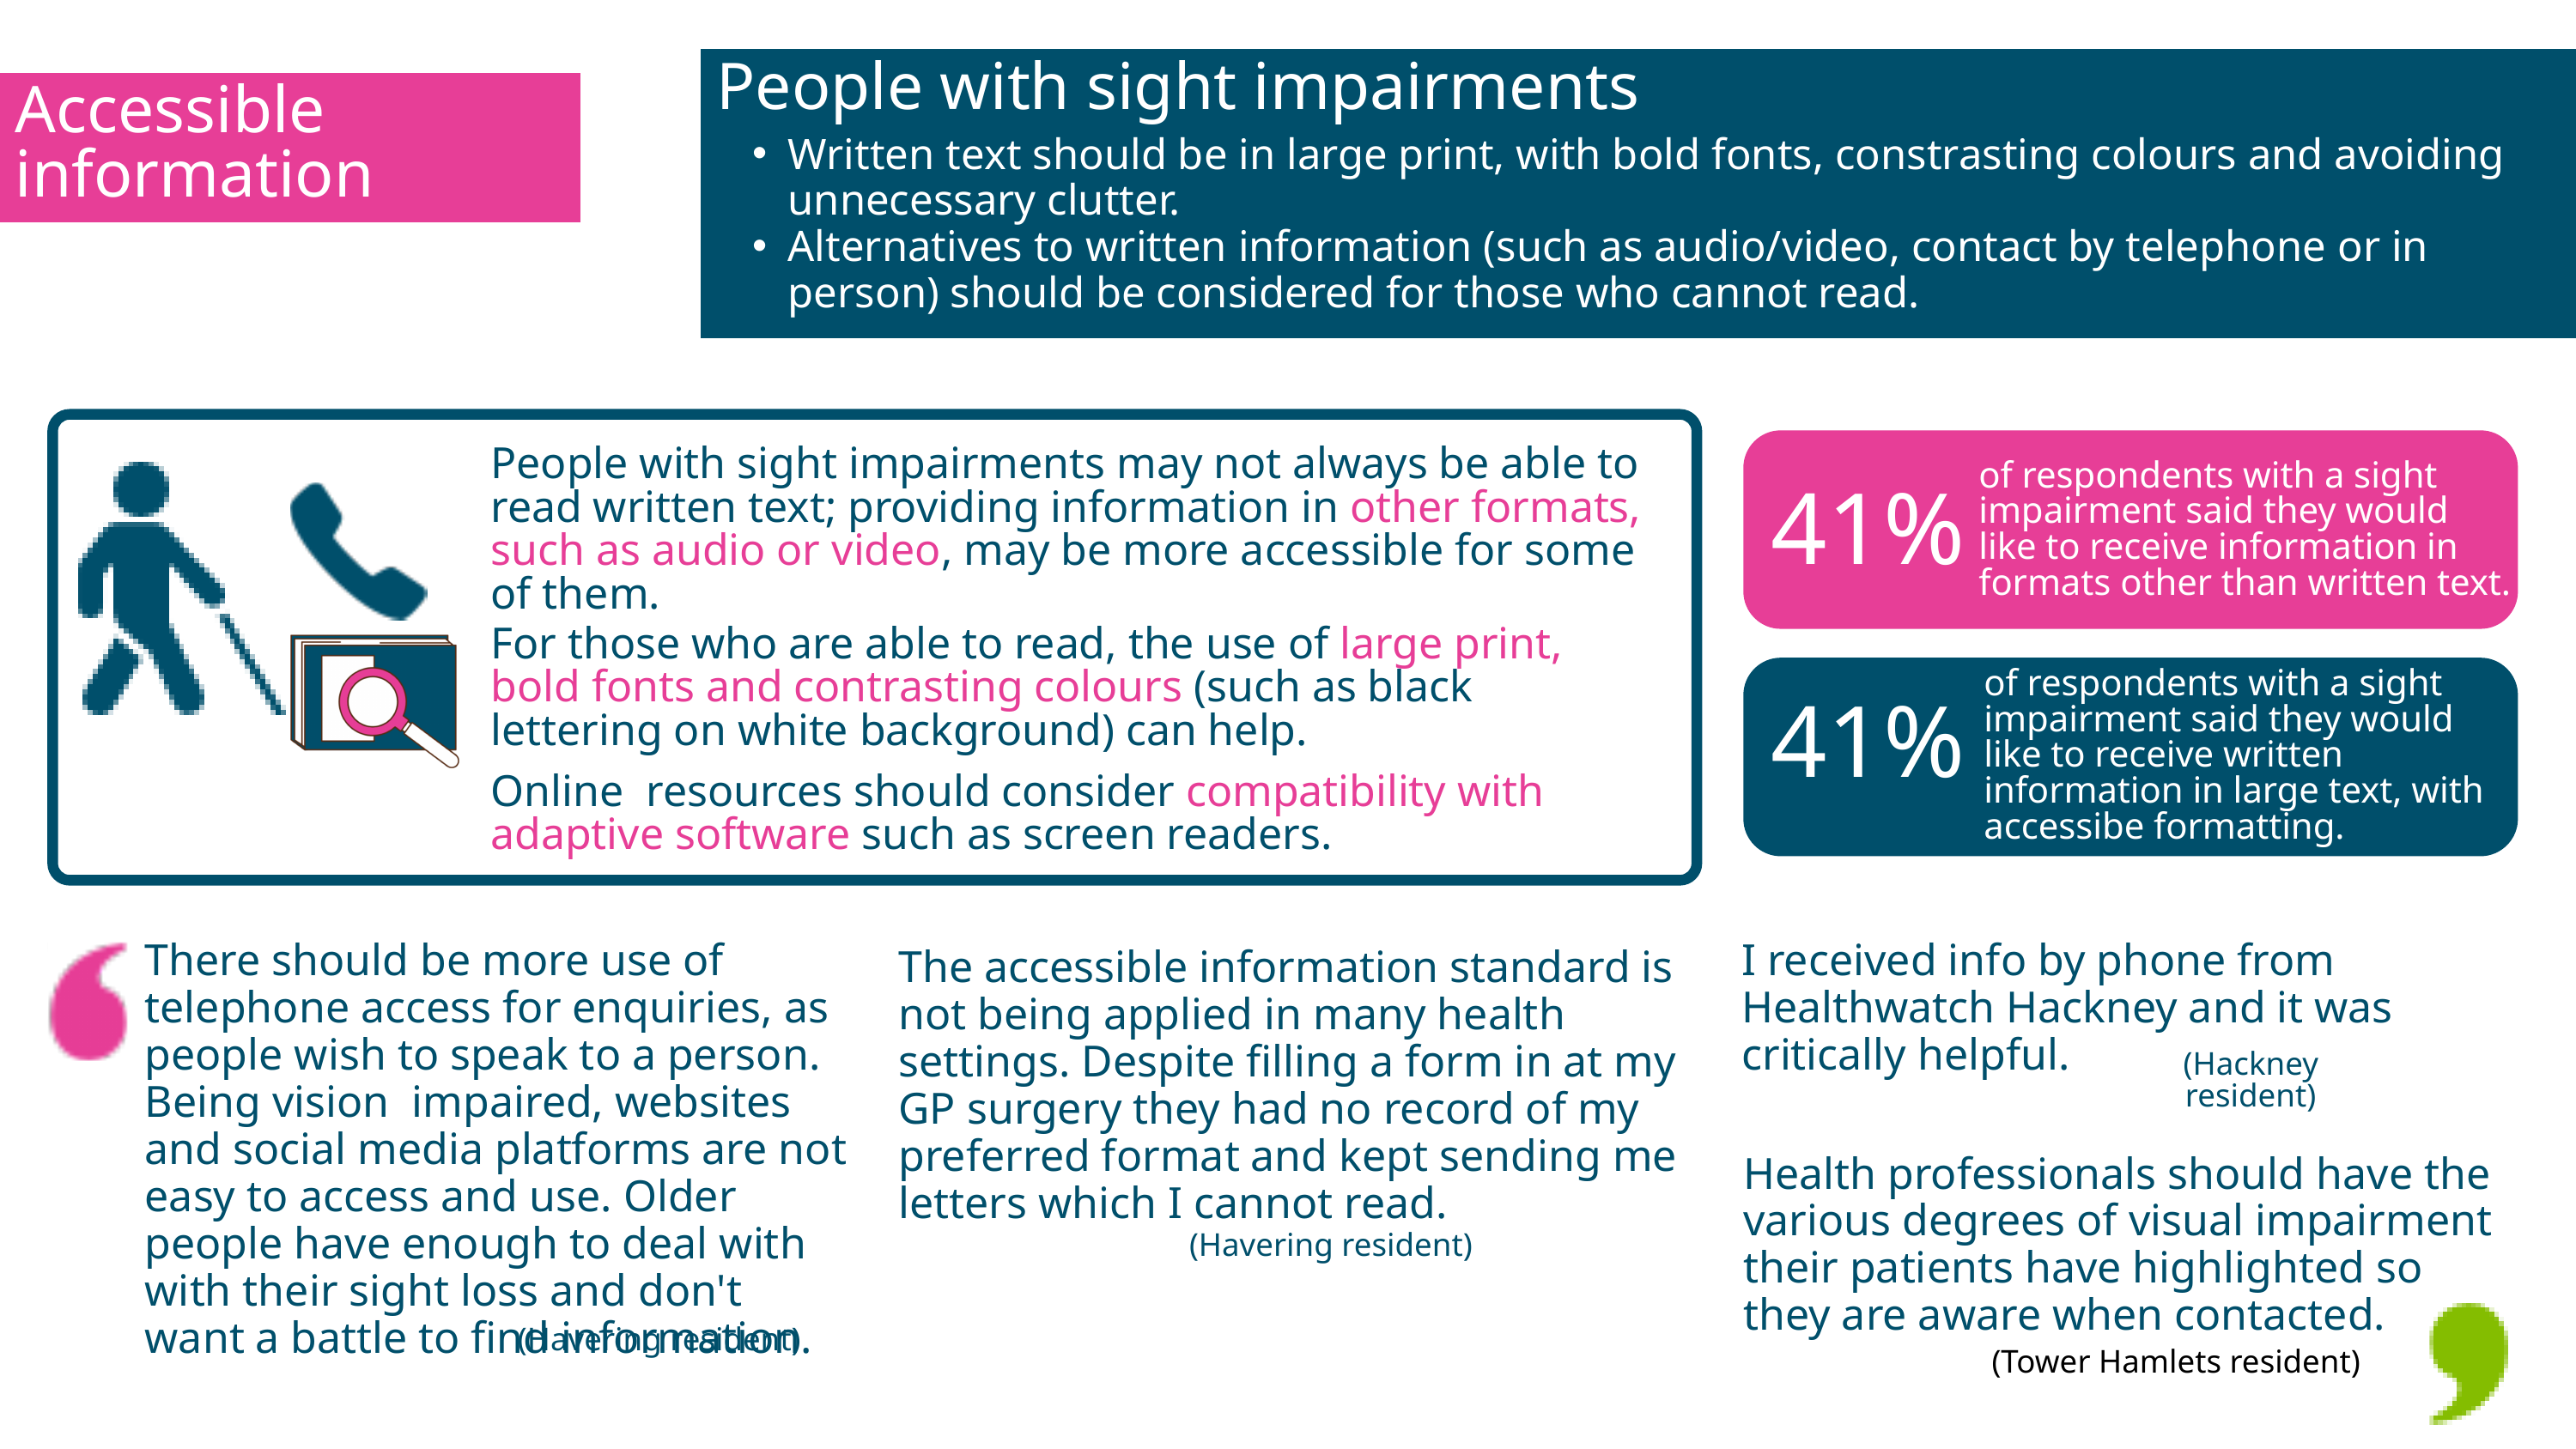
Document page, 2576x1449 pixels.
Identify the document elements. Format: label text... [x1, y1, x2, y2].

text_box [0, 73, 581, 222]
text_box (Tower Hamlets resident) [1866, 1348, 2361, 1380]
picture [2429, 1303, 2512, 1425]
text_box (Havering resident) [1014, 1231, 1649, 1263]
picture [46, 942, 128, 1062]
picture [308, 655, 441, 786]
text_box There should be more use of telephone access for enquiries, as people wish to speak to a person. Being vision impaired, websites and social media platforms are not easy to access and use. Older people have enough to deal with with their sight loss and don't want a battle to find information. [144, 937, 853, 1362]
picture [289, 482, 441, 635]
picture [78, 461, 287, 715]
text_box The accessible information standard is not being applied in many health settings. Despite filling a form in at my GP surgery they had no record of my preferred format and kept sending me letters which I cannot read. [898, 943, 1698, 1228]
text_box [46, 409, 1703, 886]
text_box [1743, 430, 2518, 629]
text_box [1743, 657, 2518, 857]
text_box I received info by phone from Healthwatch Hackney and it was critically helpful. [1741, 937, 2512, 1079]
picture [308, 639, 441, 646]
text_box Health professionals should have the various degrees of visual impairment their patients have highlighted so they are aware when contacted. [1743, 1149, 2521, 1339]
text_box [700, 49, 2576, 339]
text_box (Hackney resident) [2117, 1050, 2385, 1113]
text_box (Havering resident) [490, 1325, 829, 1358]
